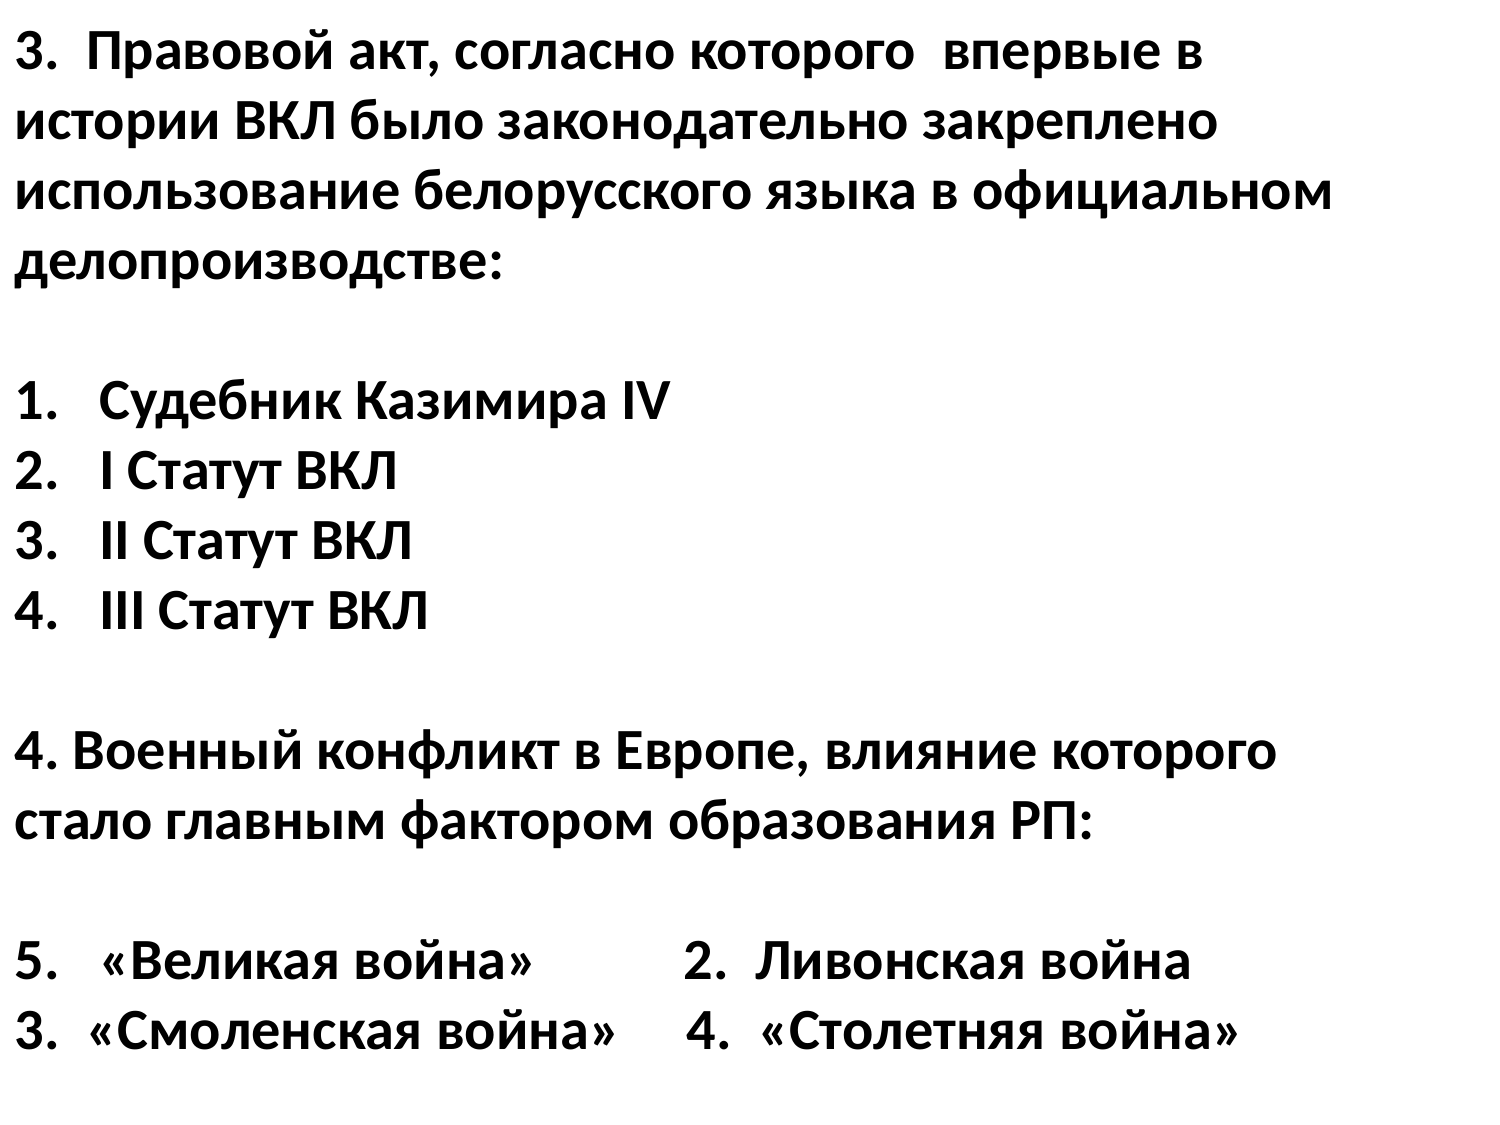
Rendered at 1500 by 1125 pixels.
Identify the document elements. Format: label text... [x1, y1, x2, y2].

text_box 3. Правовой акт, согласно которого впервые в истории ВКЛ было законодательно закреплено использование белорусского языка в официальном делопроизводстве: Судебник Казимира IV I Статут ВКЛ II Статут ВКЛ III Статут ВКЛ 4. Военный конфликт в Европе, влияние которого стало главным фактором образования РП: «Великая война» 2. Ливонская война 3. «Смоленская война» 4. «Столетняя война» [0, 3, 1500, 1069]
